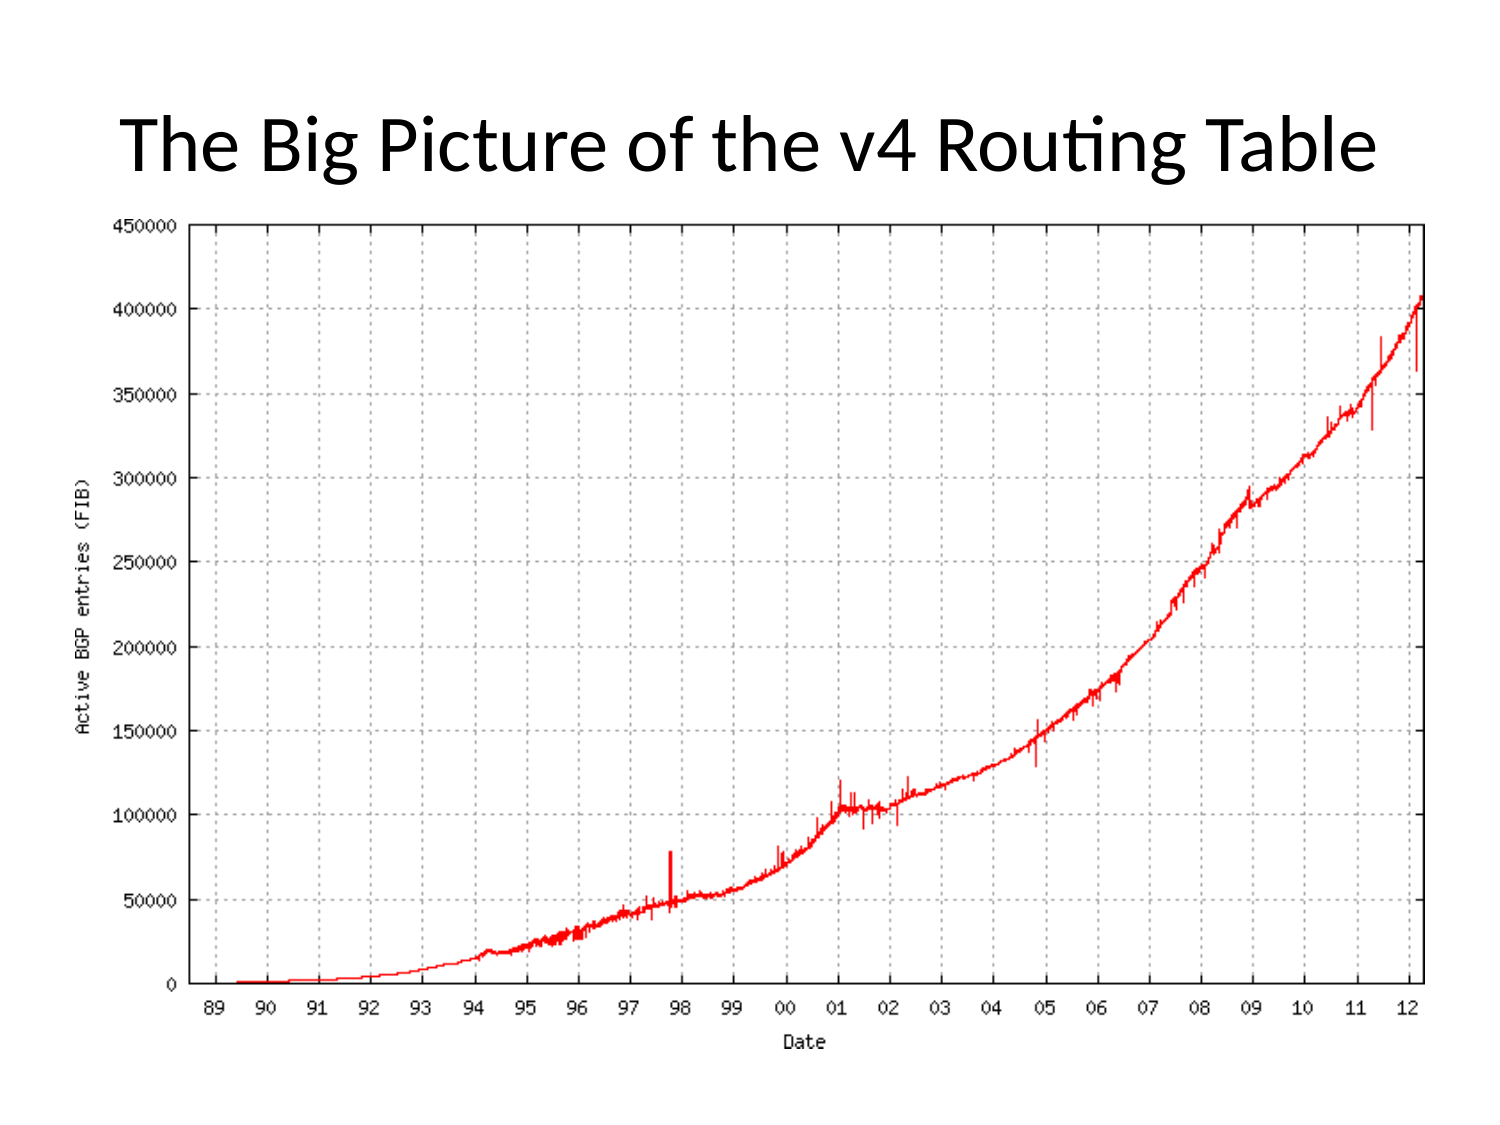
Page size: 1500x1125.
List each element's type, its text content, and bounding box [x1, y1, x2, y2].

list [74, 210, 1426, 1060]
title The Big Picture of the v4 Routing Table [75, 45, 1425, 209]
